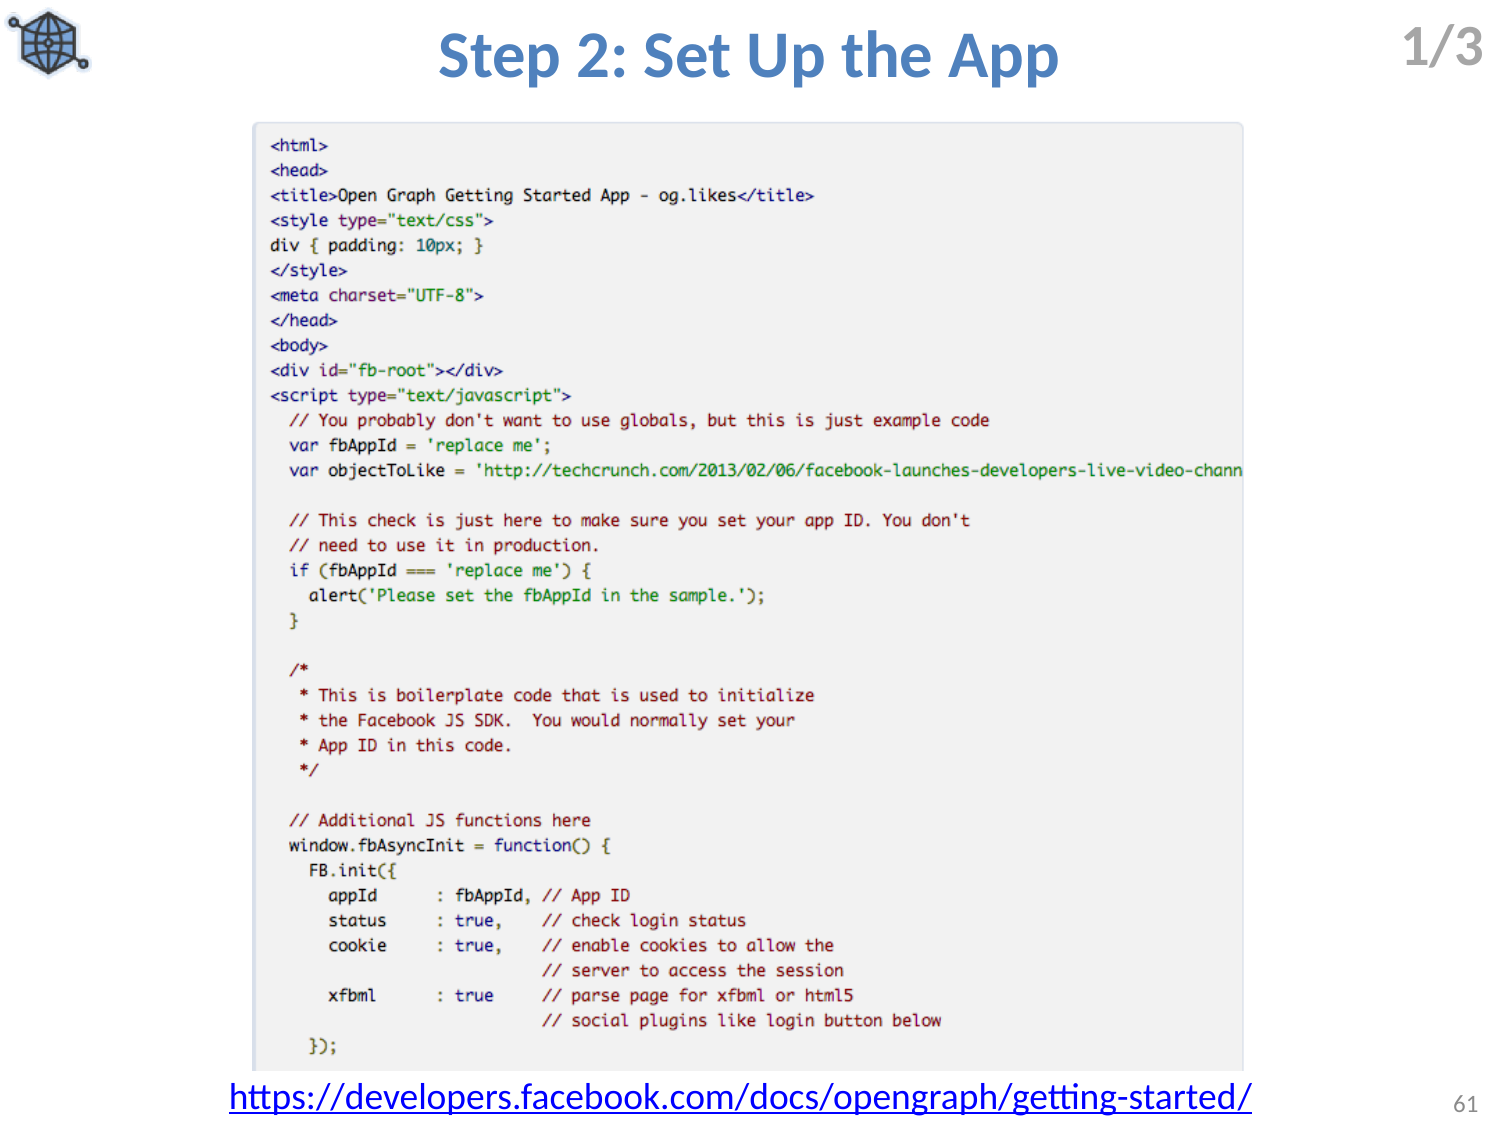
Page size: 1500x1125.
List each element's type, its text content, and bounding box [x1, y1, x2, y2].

picture [4, 0, 92, 88]
text_box Step 2: Set Up the App [424, 3, 1076, 99]
picture [252, 118, 1248, 1071]
text_box 1/3 [1385, 0, 1500, 85]
slide_number 61 [1399, 1083, 1494, 1122]
text_box https://developers.facebook.com/docs/opengraph/getting-started/ [213, 1064, 1286, 1125]
